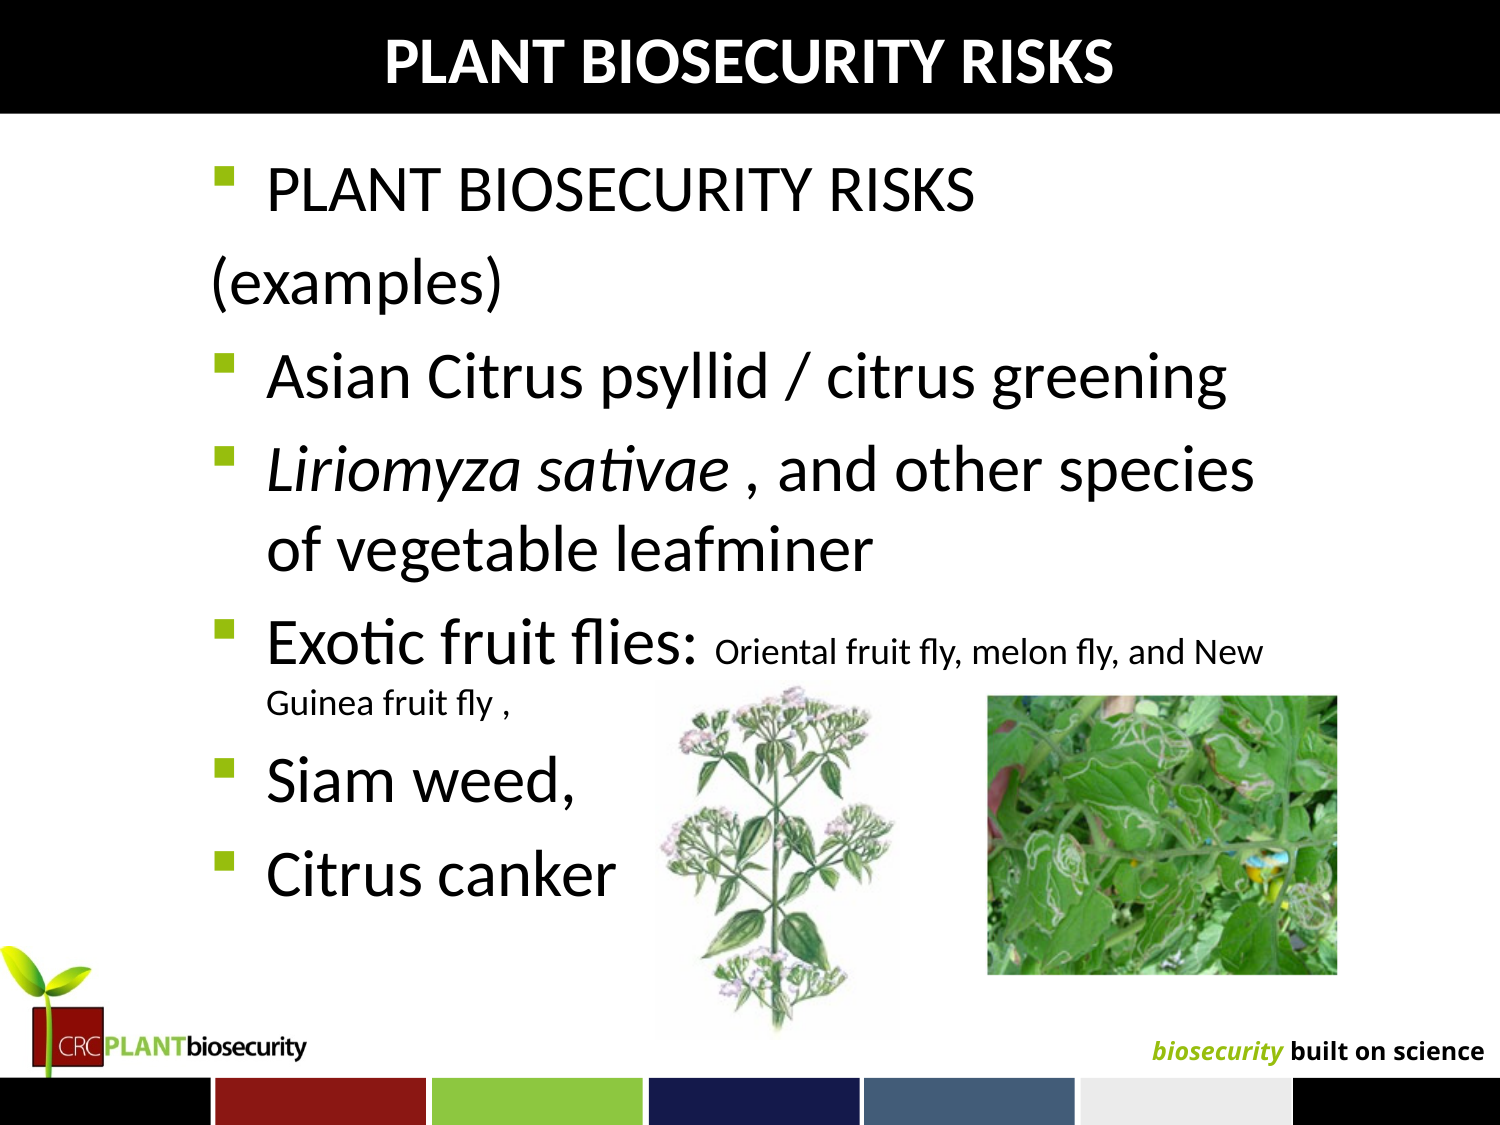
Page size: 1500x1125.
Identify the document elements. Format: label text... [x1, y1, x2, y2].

title PLANT BIOSECURITY RISKS [0, 0, 1500, 114]
list PLANT BIOSECURITY RISKS (examples) Asian Citrus psyllid / citrus greening Liriomyza sativae , and other species of vegetable leafminer Exotic fruit flies: Oriental fruit fly, melon fly, and New Guinea fruit fly , Siam weed, Citrus canker [194, 137, 1338, 978]
picture [984, 693, 1340, 978]
picture [0, 946, 307, 1080]
picture [655, 680, 900, 1041]
